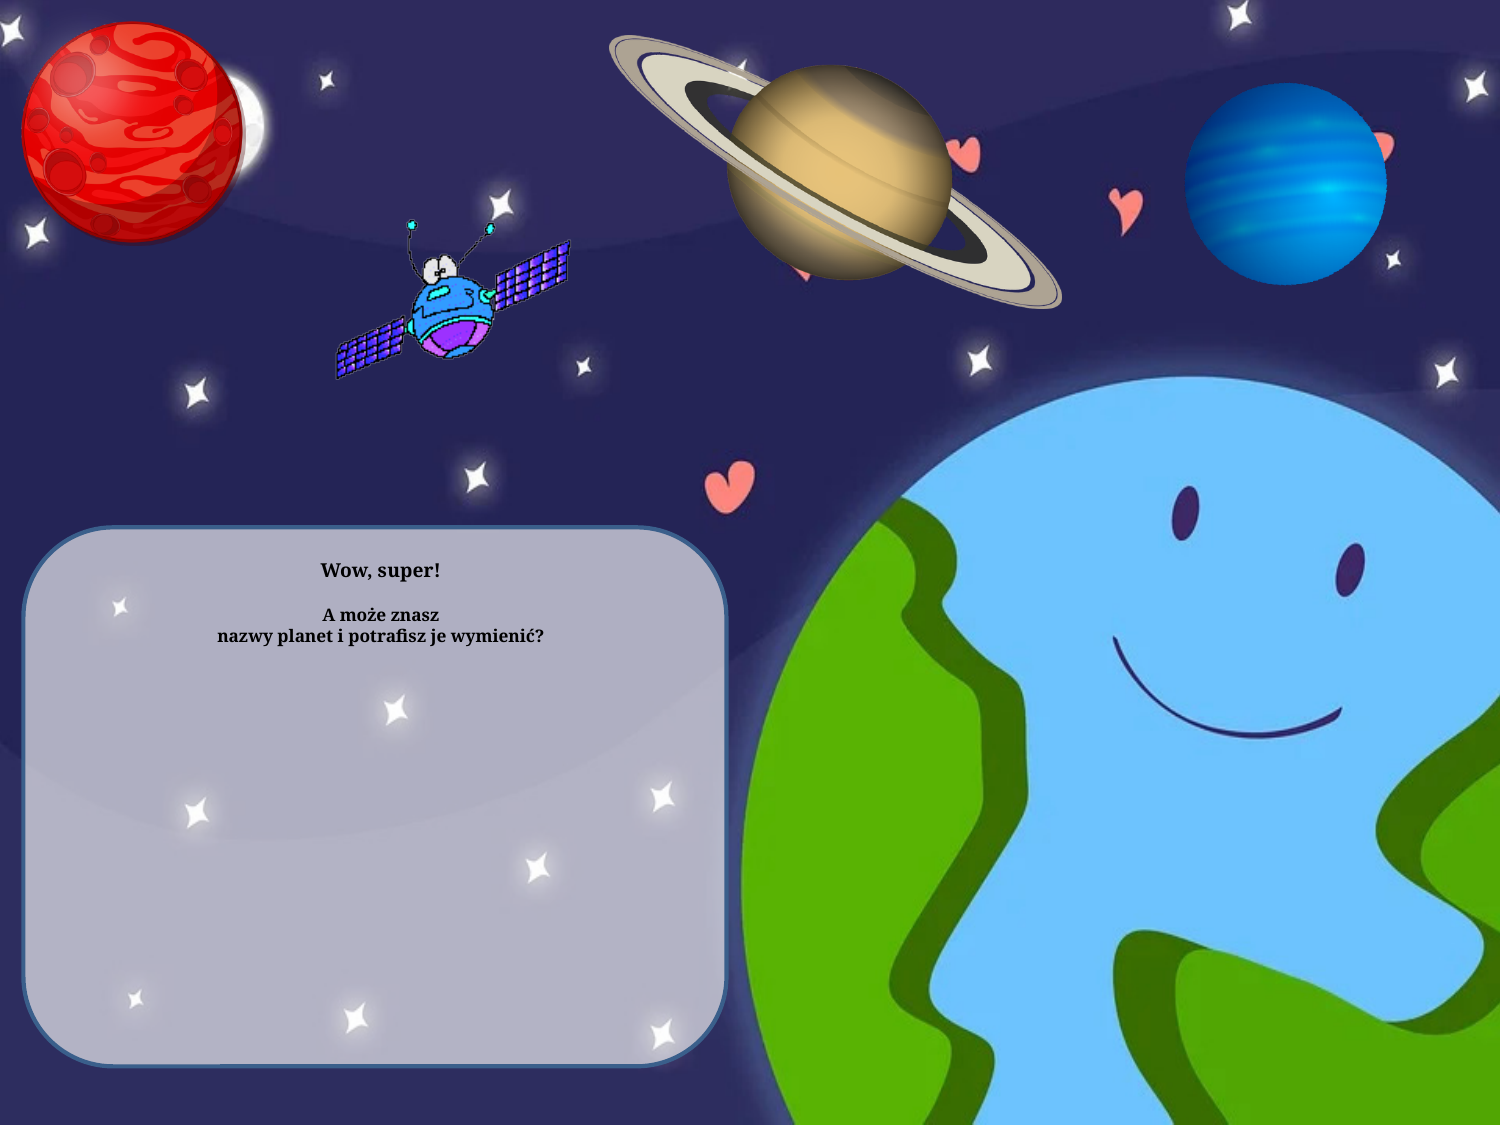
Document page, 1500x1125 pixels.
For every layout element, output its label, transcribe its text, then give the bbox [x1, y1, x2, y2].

picture [0, 0, 1500, 1125]
title Wow, super! A może znasz nazwy planet i potrafisz je wymienić? [35, 550, 727, 680]
text_box [50, 525, 700, 550]
text_box [21, 568, 729, 1069]
